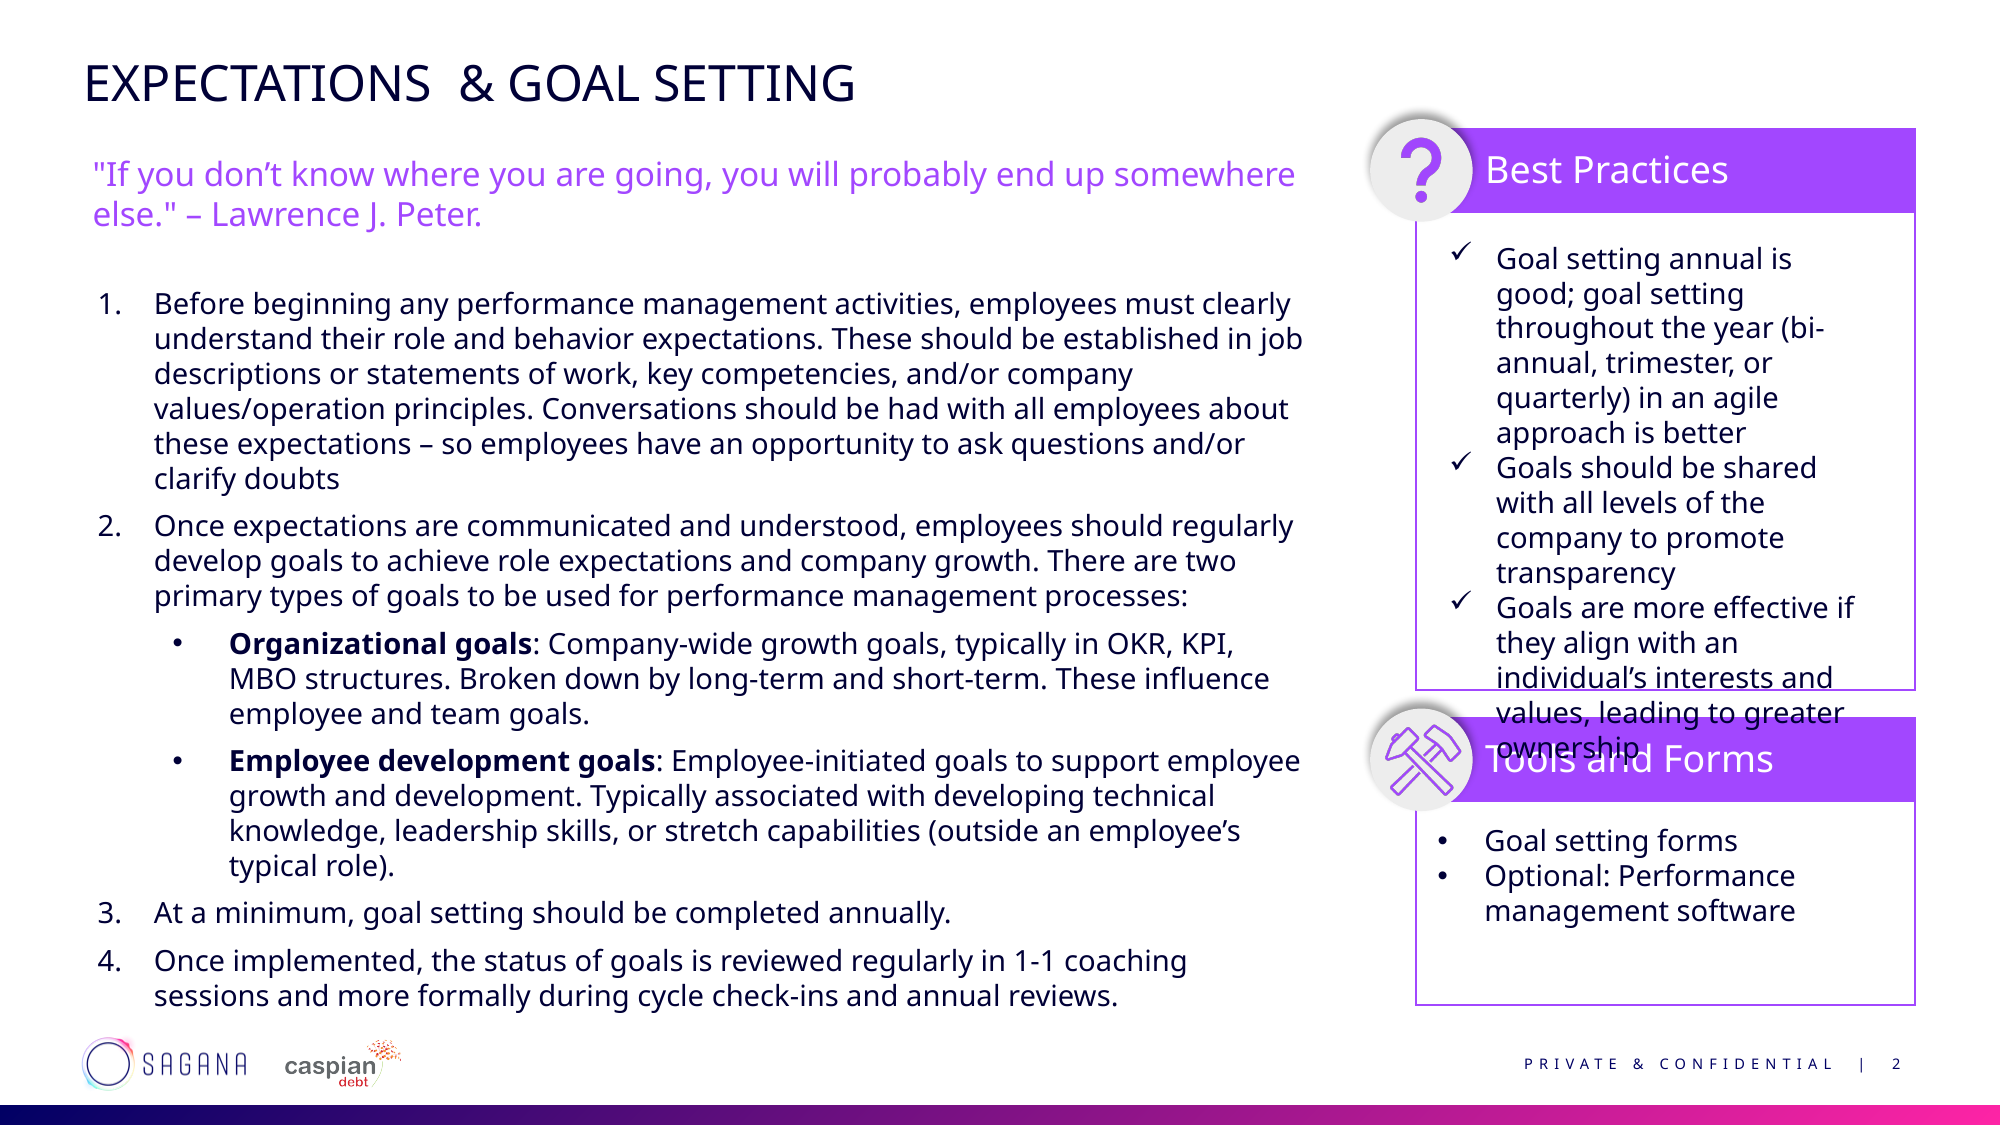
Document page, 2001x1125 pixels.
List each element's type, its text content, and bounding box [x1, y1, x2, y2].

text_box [1371, 120, 1916, 691]
text_box Before beginning any performance management activities, employees must clearly understand their role and behavior expectations. These should be established in job descriptions or statements of work, key competencies, and/or company values/operation principles. Conversations should be had with all employees about these expectations – so employees have an opportunity to ask questions and/or clarify doubts Once expectations are communicated and understood, employees should regularly develop goals to achieve role expectations and company growth. There are two primary types of goals to be used for performance management processes: Organizational goals: Company-wide growth goals, typically in OKR, KPI, MBO structures. Broken down by long-term and short-term. These influence employee and team goals. Employee development goals: Employee-initiated goals to support employee growth and development. Typically associated with developing technical knowledge, leadership skills, or stretch capabilities (outside an employee’s typical role). At a minimum, goal setting should be completed annually. Once implemented, the status of goals is reviewed regularly in 1-1 coaching sessions and more formally during cycle check-ins and annual reviews. [82, 277, 1322, 1078]
picture [282, 1078, 404, 1094]
picture [74, 1030, 253, 1098]
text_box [1371, 709, 1916, 1005]
picture [1381, 719, 1464, 801]
text_box "If you don’t know where you are going, you will probably end up somewhere else." – Lawrence J. Peter. [77, 145, 1318, 241]
list EXPECTATIONS & GOAL SETTING [69, 47, 1900, 125]
